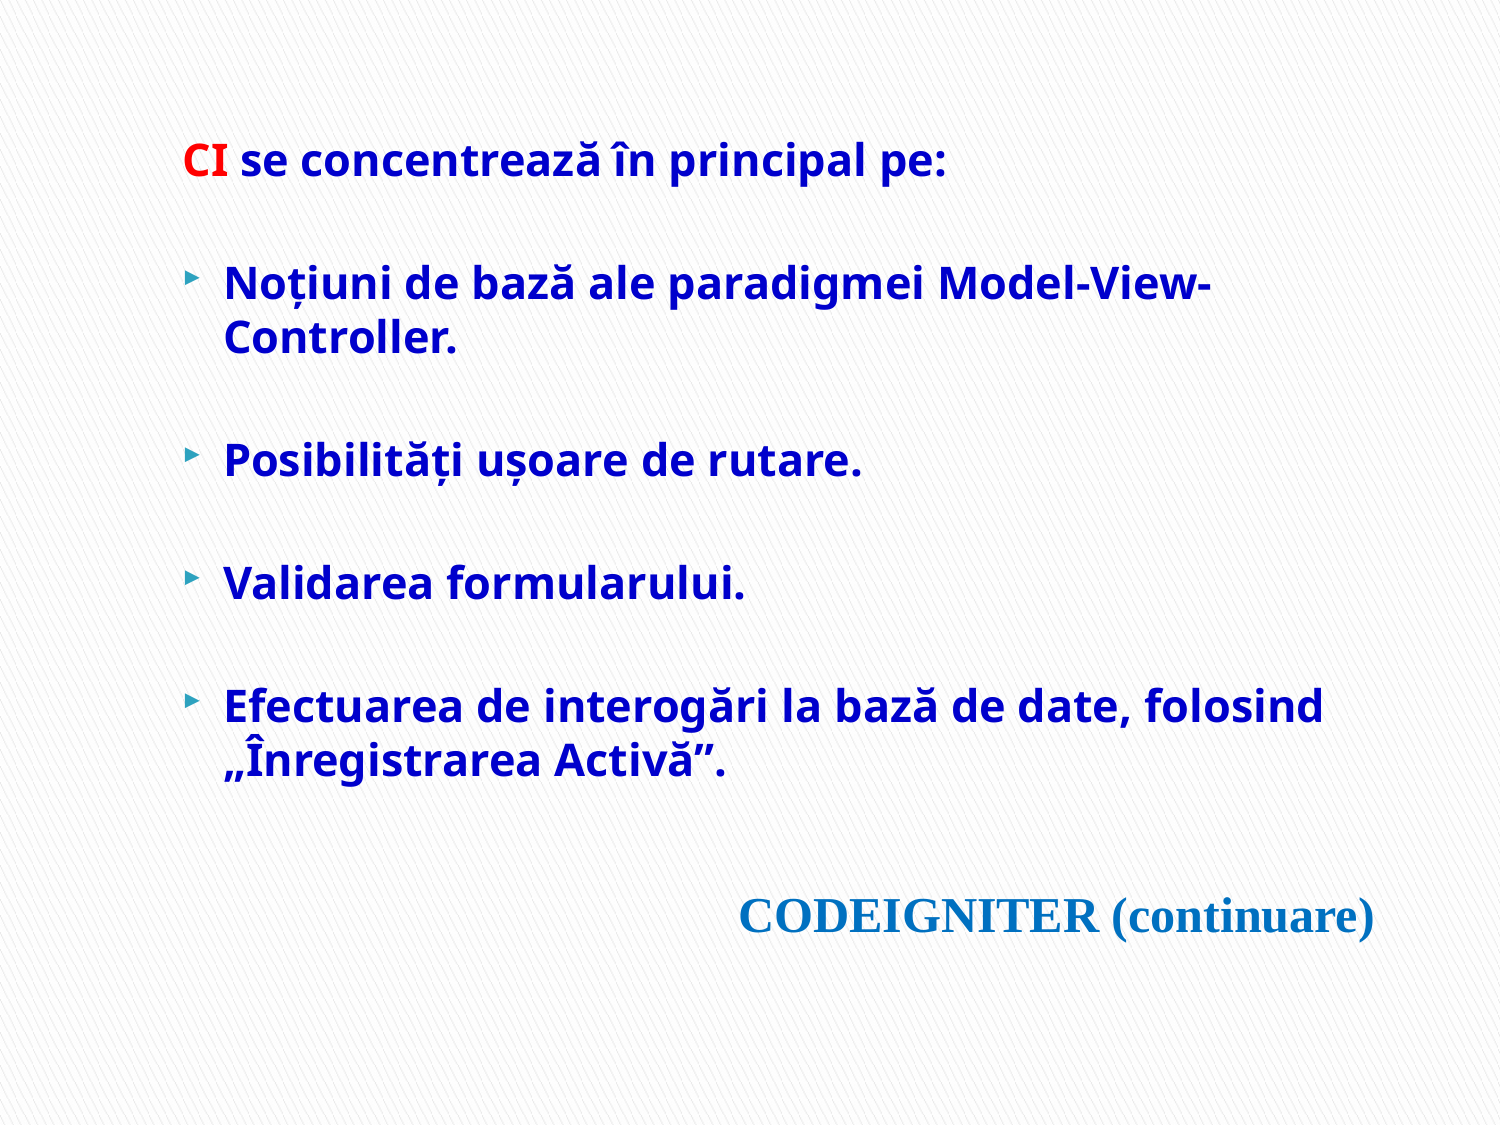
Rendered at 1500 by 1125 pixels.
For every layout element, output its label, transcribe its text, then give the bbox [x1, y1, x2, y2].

title CODEIGNITER (continuare) [162, 875, 1390, 950]
list CI se concentrează în principal pe: Noțiuni de bază ale paradigmei Model-View-Controller. Posibilități ușoare de rutare. Validarea formularului. Efectuarea de interogări la bază de date, folosind „Înregistrarea Activă”. [150, 45, 1377, 795]
